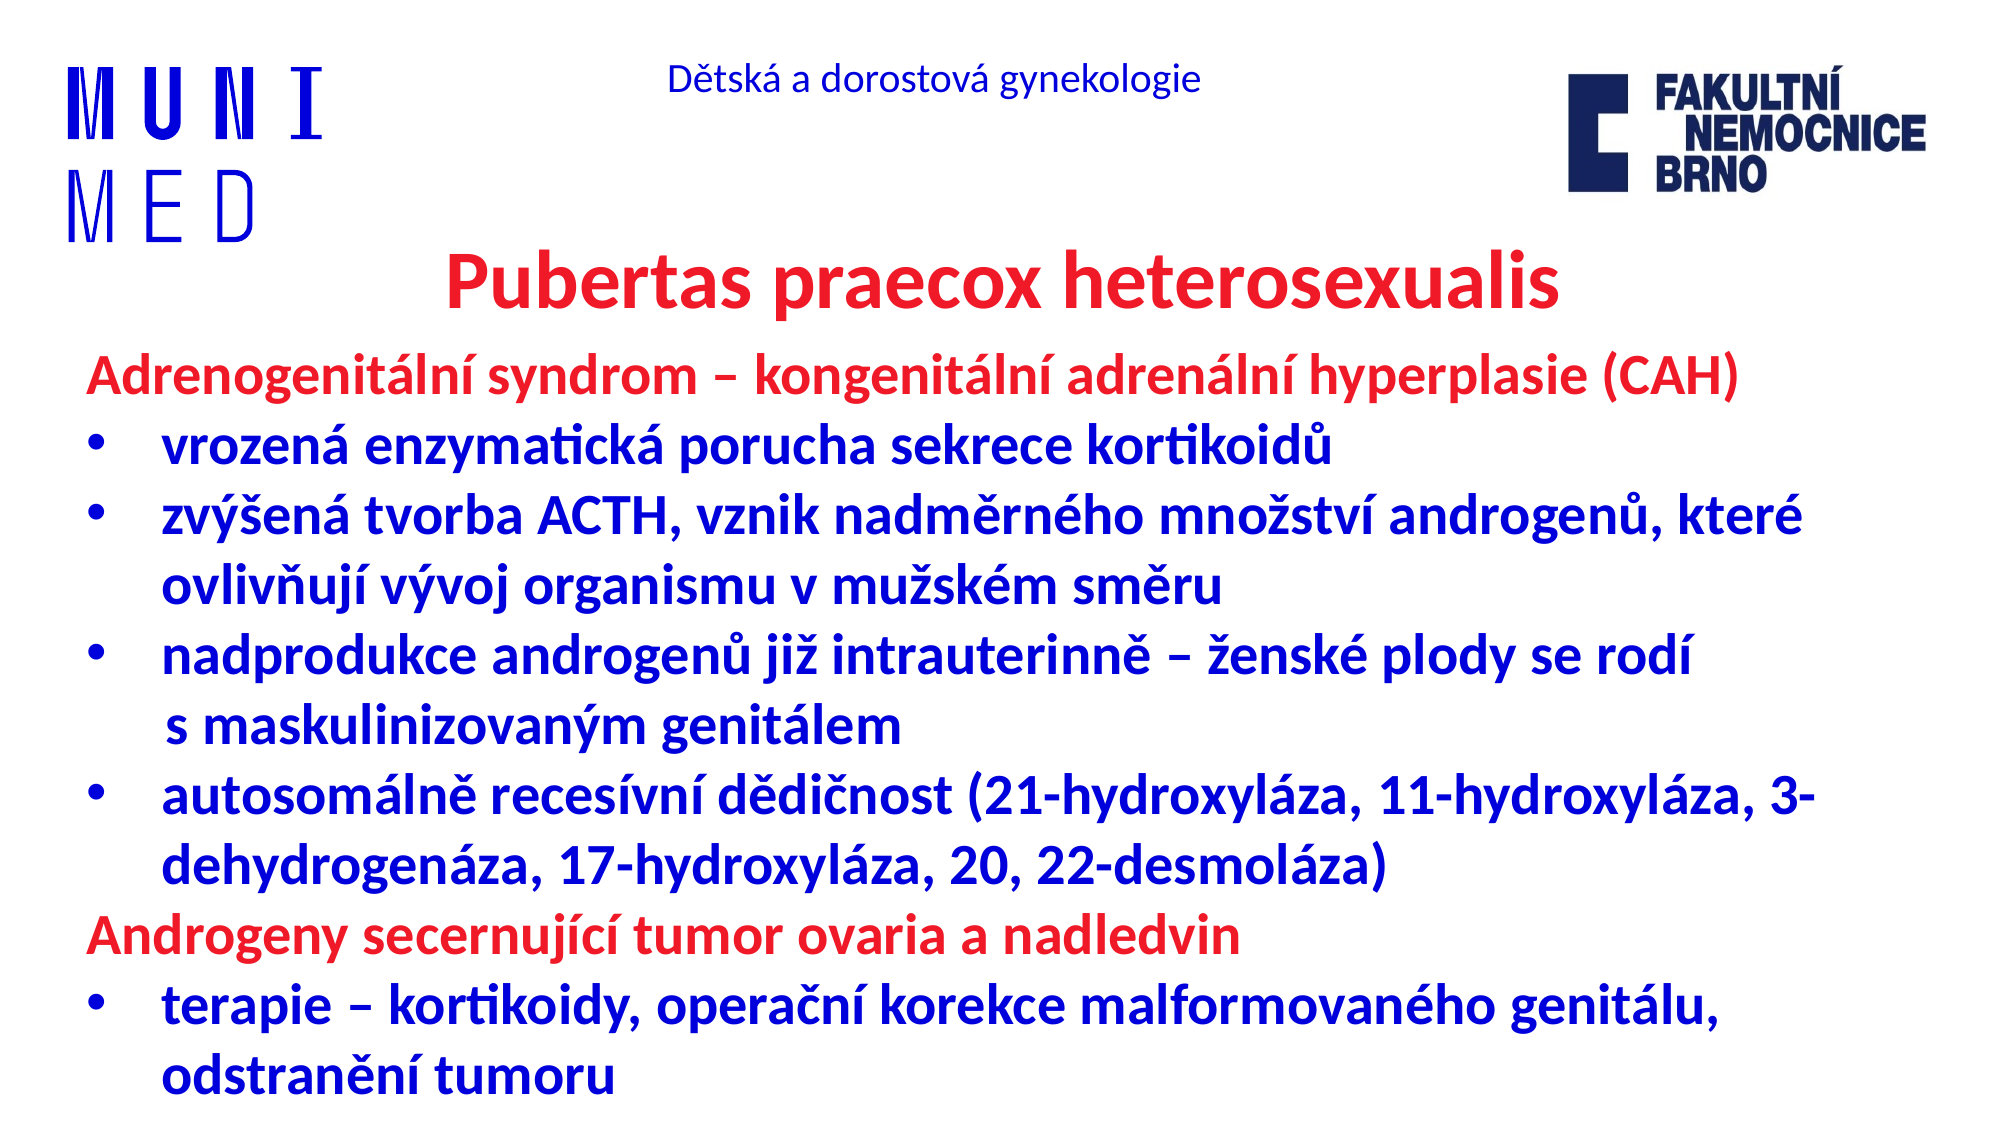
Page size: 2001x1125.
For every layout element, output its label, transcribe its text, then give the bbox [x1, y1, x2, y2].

text_box Dětská a dorostová gynekologie [423, 50, 1446, 113]
picture [1537, 33, 1956, 232]
text_box Adrenogenitální syndrom – kongenitální adrenální hyperplasie (CAH) vrozená enzymatická porucha sekrece kortikoidů zvýšená tvorba ACTH, vznik nadměrného množství androgenů, které ovlivňují vývoj organismu v mužském směru nadprodukce androgenů již intrauterinně – ženské plody se rodí s maskulinizovaným genitálem autosomálně recesívní dědičnost (21-hydroxyláza, 11-hydroxyláza, 3-dehydrogenáza, 17-hydroxyláza, 20, 22-desmoláza) Androgeny secernující tumor ovaria a nadledvin terapie – kortikoidy, operační korekce malformovaného genitálu, odstranění tumoru [71, 328, 1913, 1125]
text_box Pubertas praecox heterosexualis [3, 218, 2000, 334]
